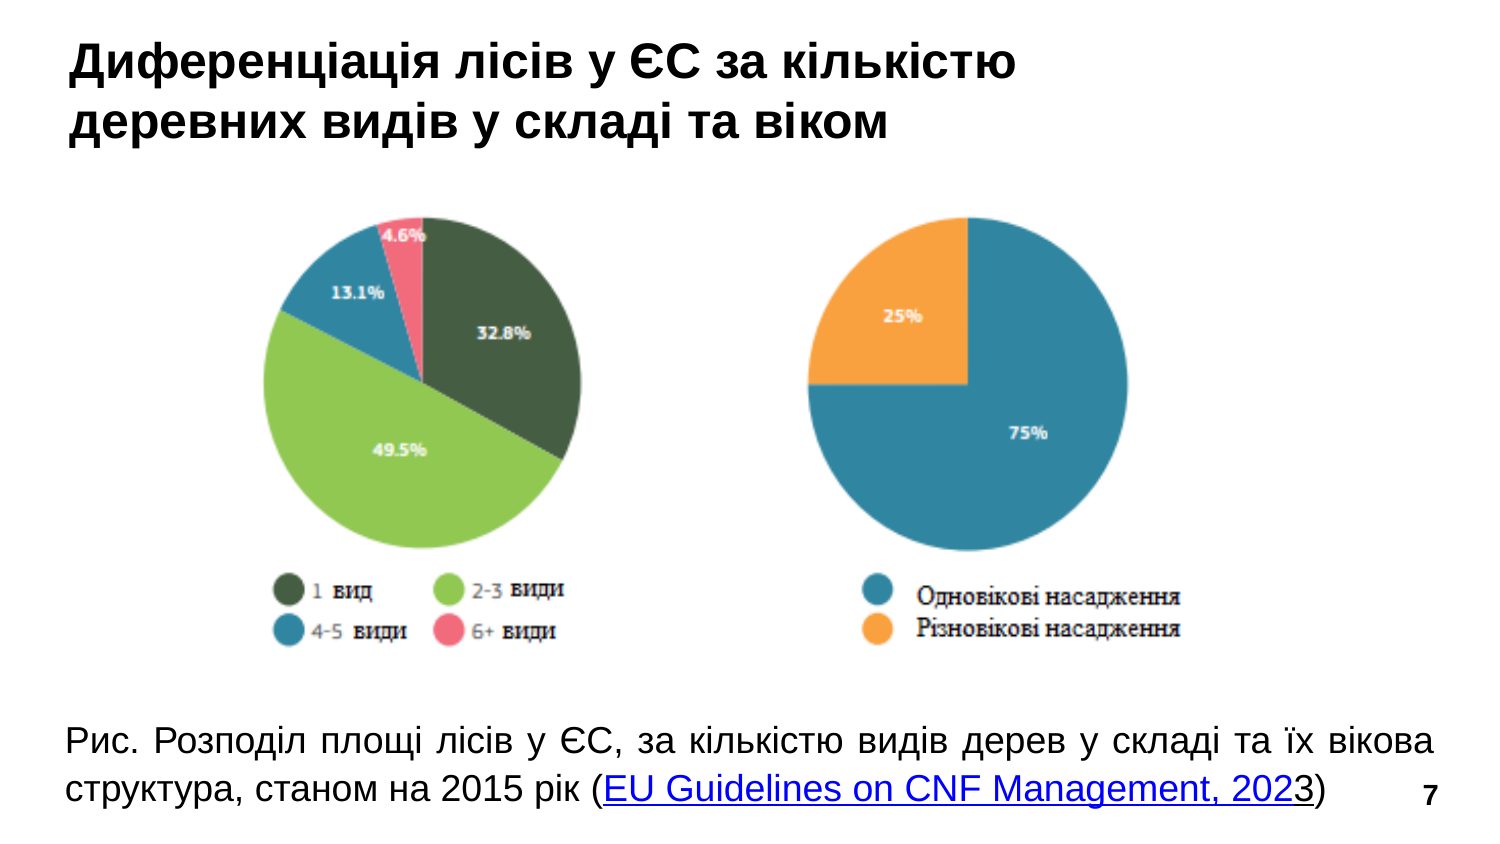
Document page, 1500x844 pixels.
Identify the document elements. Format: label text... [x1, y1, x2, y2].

text_box 7 [1375, 755, 1486, 832]
text_box Рис. Розподіл площі лісів у ЄС, за кількістю видів дерев у складі та їх вікова структура, станом на 2015 рік (EU Guidelines on CNF Management, 2023) [50, 705, 1450, 817]
picture [199, 190, 1301, 684]
title Диференціація лісів у ЄС за кількістю деревних видів у складі та віком [70, 28, 1194, 150]
